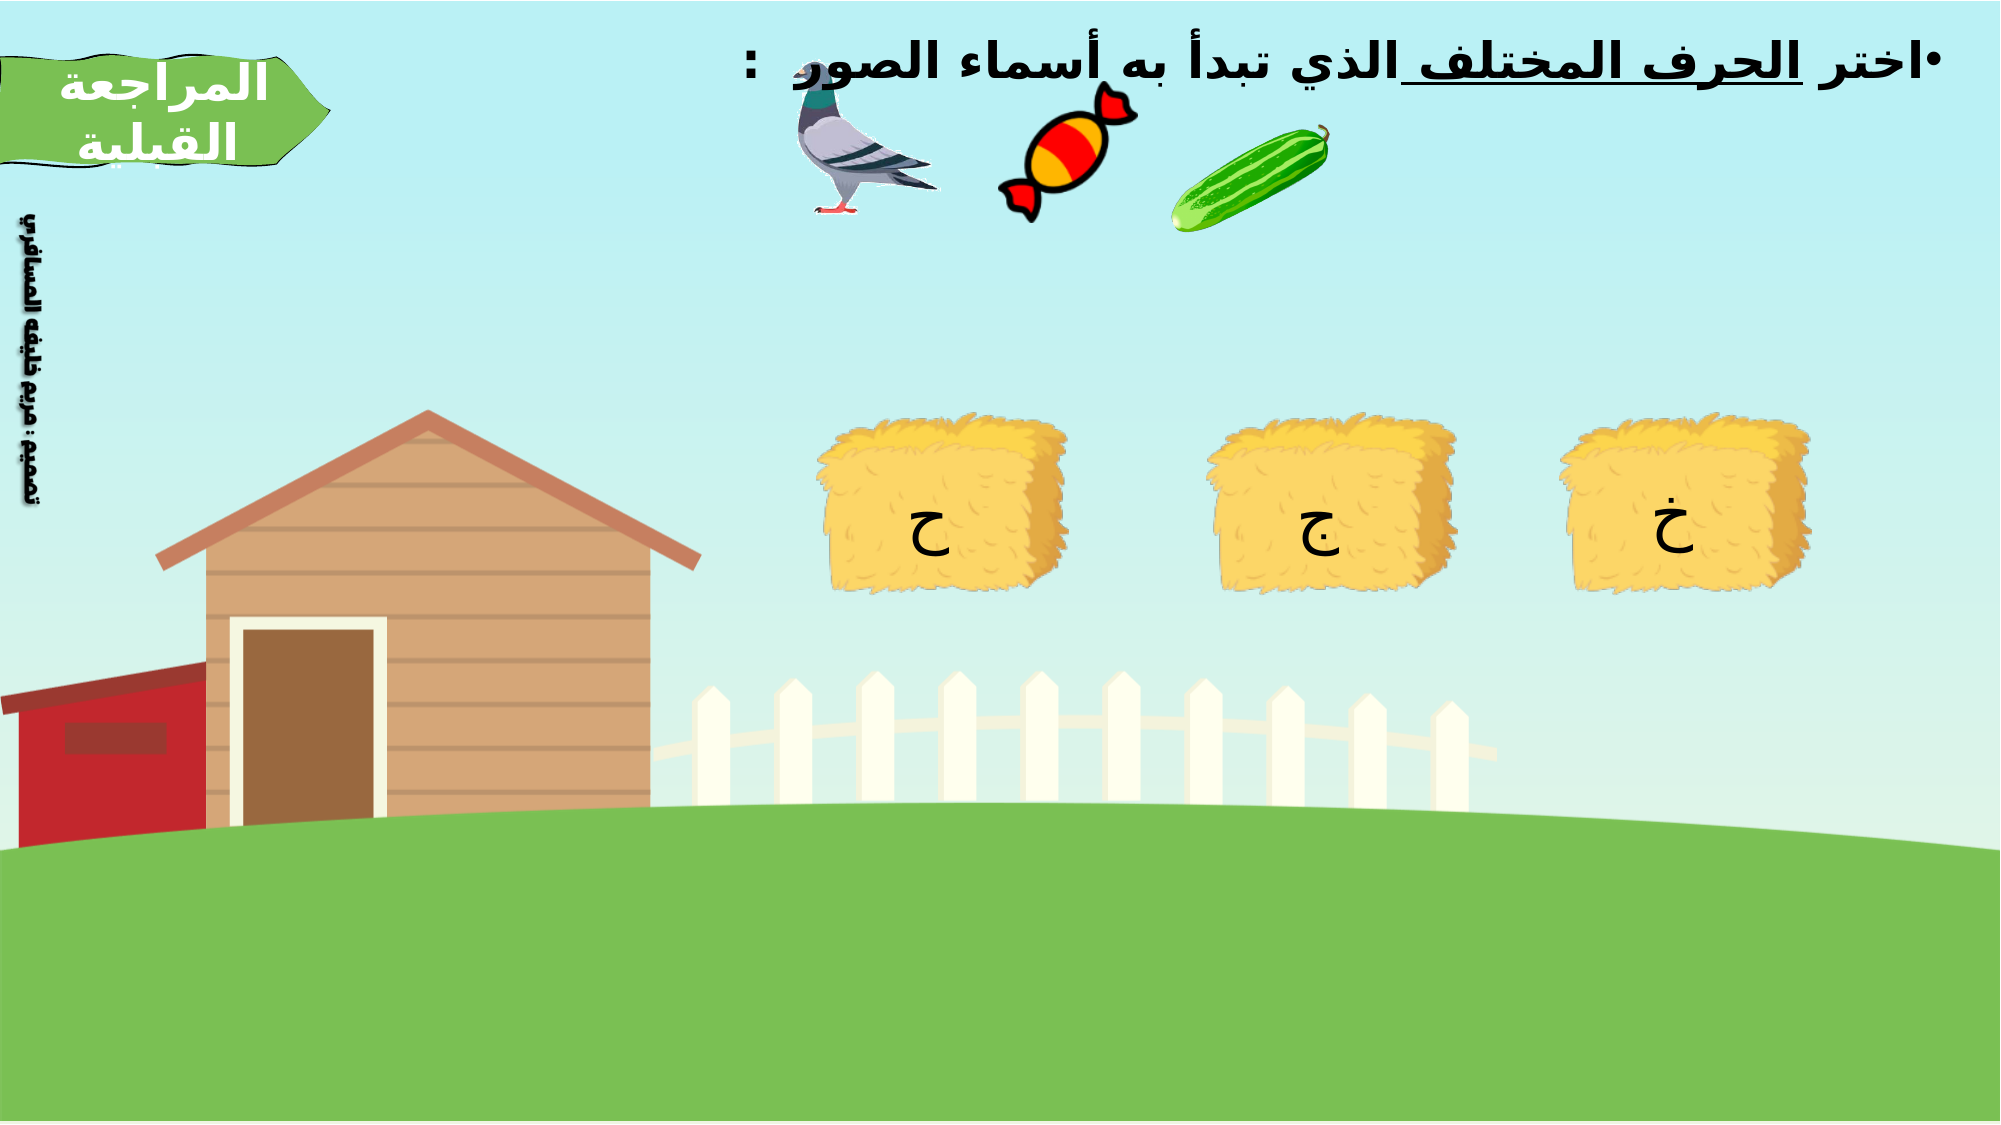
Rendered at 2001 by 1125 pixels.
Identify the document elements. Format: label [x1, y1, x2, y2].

text_box [1559, 411, 1812, 596]
picture [0, 1, 2000, 1124]
text_box [1205, 411, 1458, 596]
text_box [816, 411, 1069, 596]
